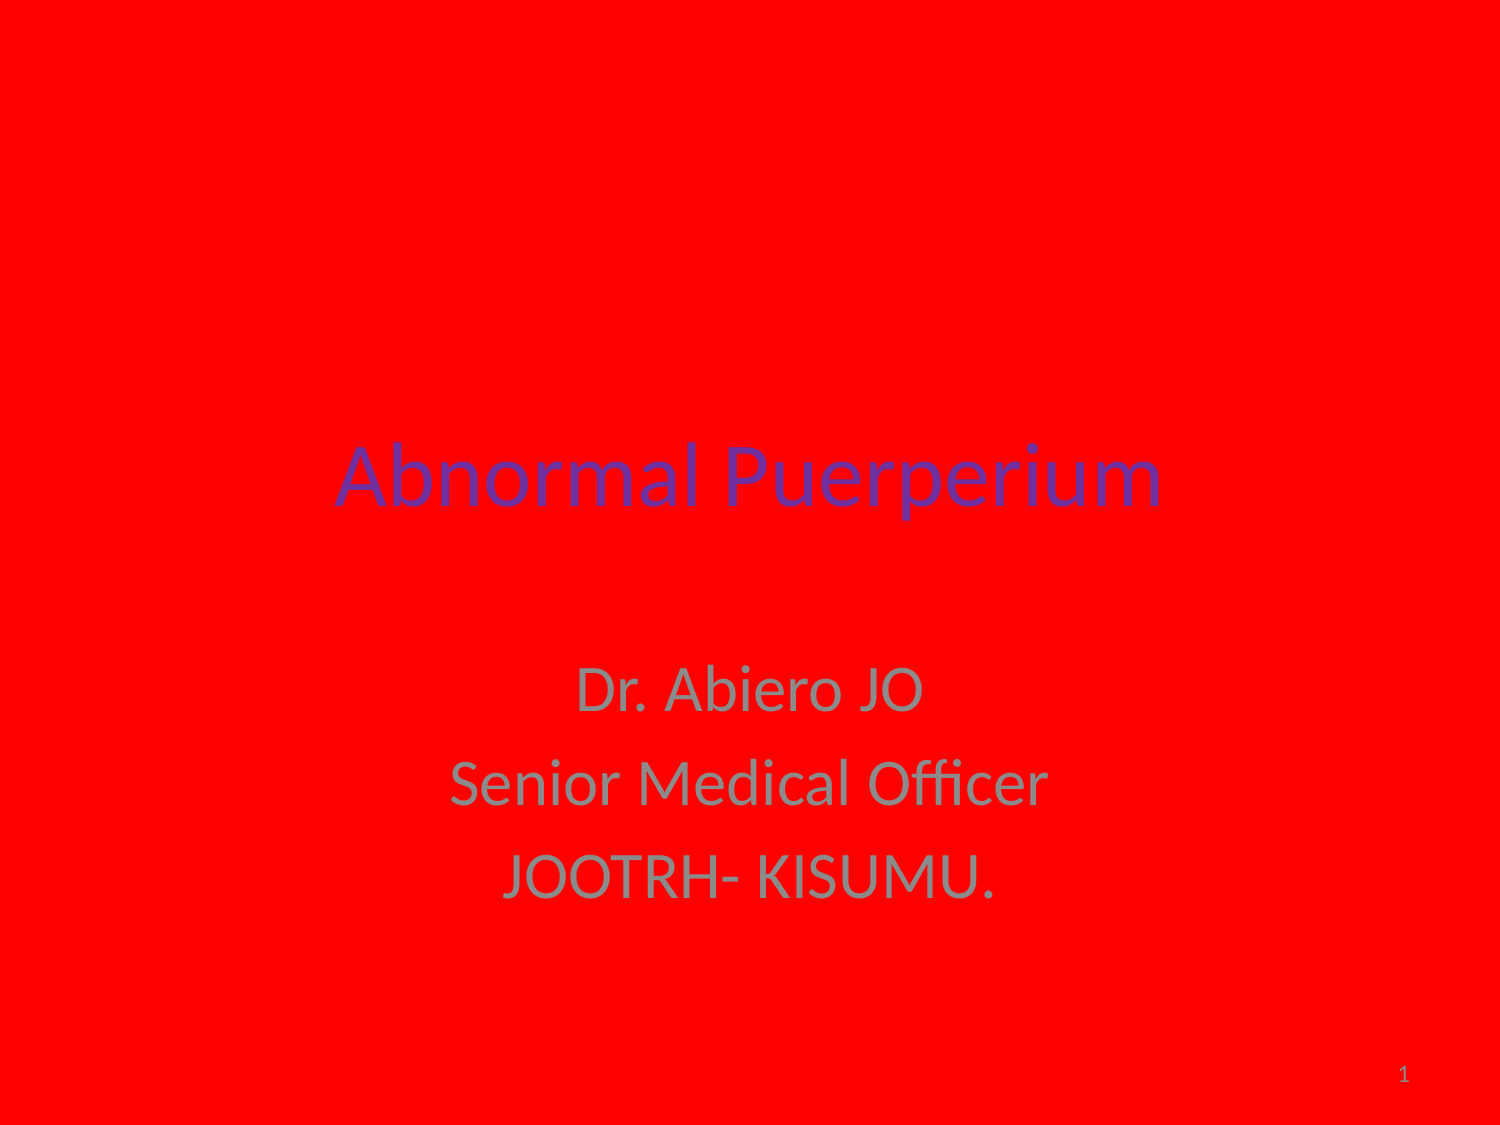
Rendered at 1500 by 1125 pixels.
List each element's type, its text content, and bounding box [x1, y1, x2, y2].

title Abnormal Puerperium [112, 349, 1388, 591]
slide_number 1 [1074, 1042, 1425, 1103]
subtitle Dr. Abiero JO Senior Medical Officer JOOTRH- KISUMU. [225, 637, 1275, 925]
